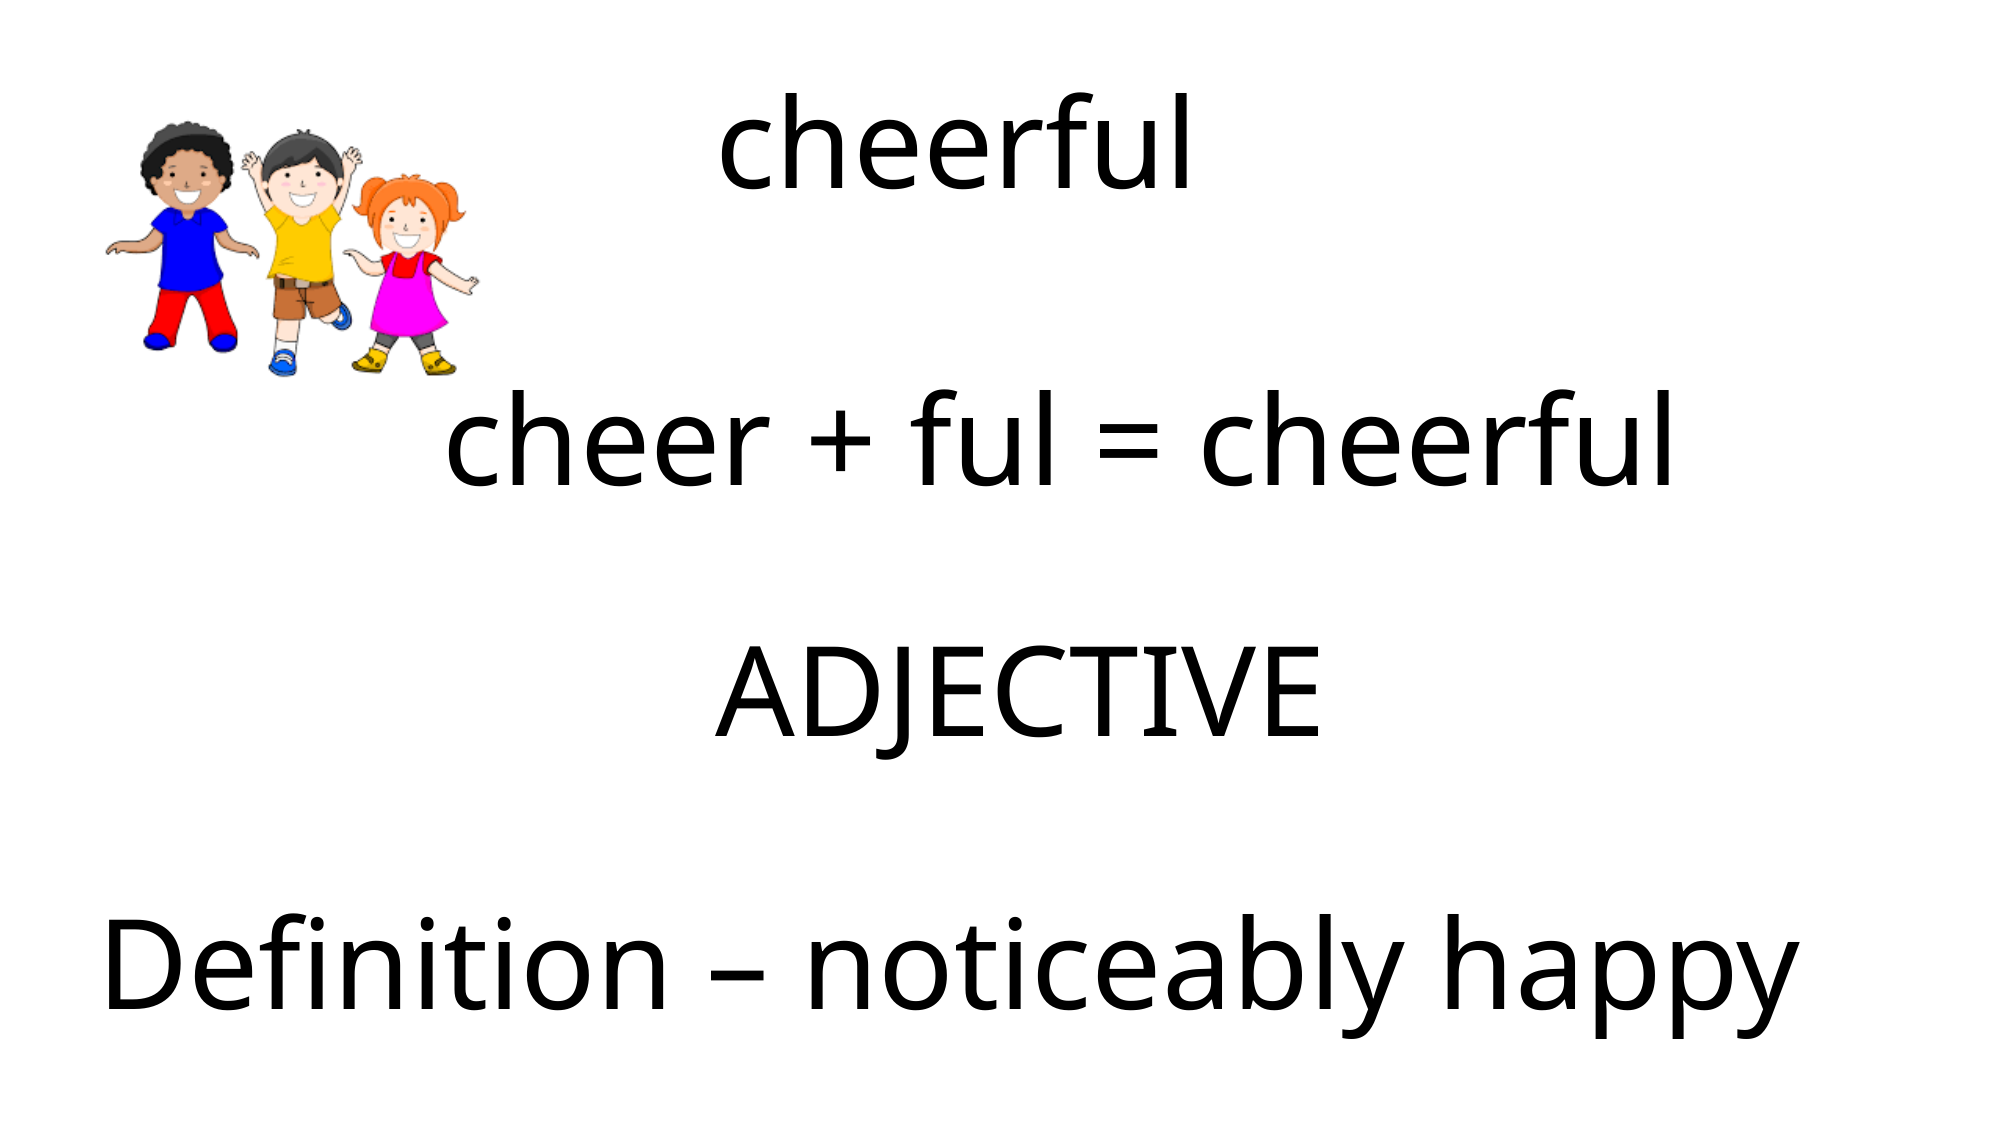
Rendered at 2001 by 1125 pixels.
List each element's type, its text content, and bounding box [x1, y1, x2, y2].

text_box Definition – noticeably happy [82, 877, 1830, 1042]
text_box cheerful [701, 55, 1702, 221]
title cheer + ful = cheerful [199, 277, 1925, 521]
text_box ADJECTIVE [701, 604, 1702, 770]
picture [103, 81, 482, 407]
